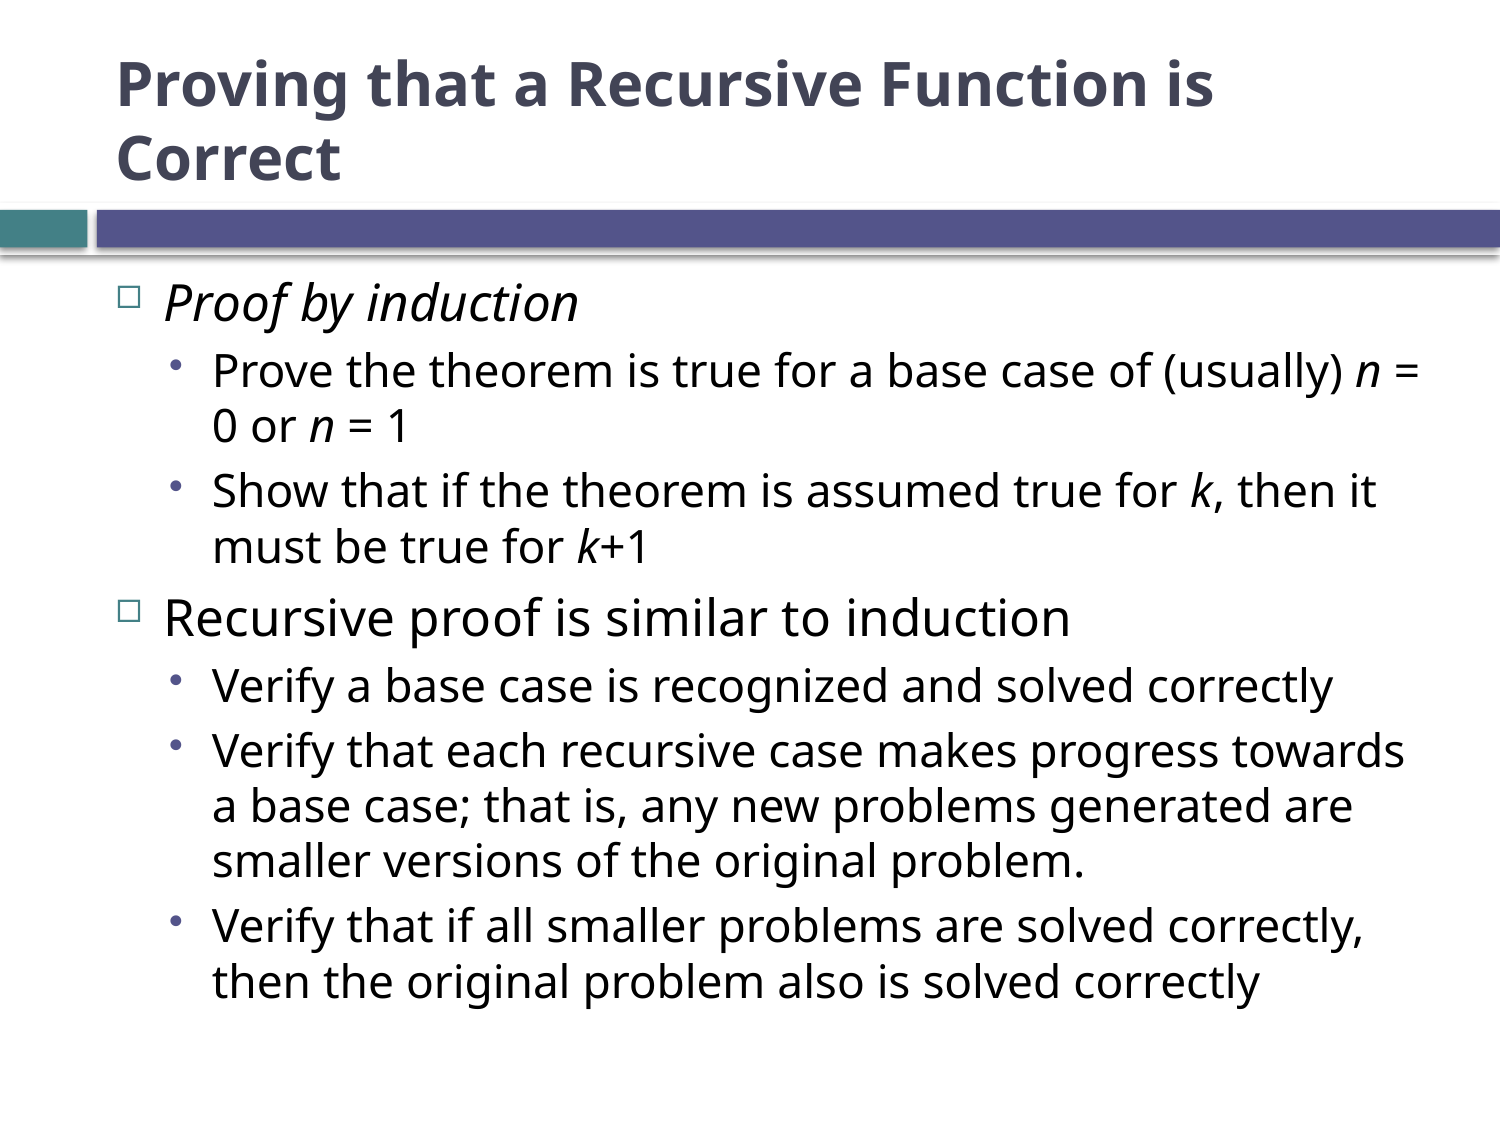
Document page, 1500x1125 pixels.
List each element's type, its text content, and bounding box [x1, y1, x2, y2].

title Proving that a Recursive Function is Correct [100, 37, 1439, 201]
list Proof by induction Prove the theorem is true for a base case of (usually) n = 0 or n = 1 Show that if the theorem is assumed true for k, then it must be true for k+1 Recursive proof is similar to induction Verify a base case is recognized and solved correctly Verify that each recursive case makes progress towards a base case; that is, any new problems generated are smaller versions of the original problem. Verify that if all smaller problems are solved correctly, then the original problem also is solved correctly [100, 262, 1439, 1076]
